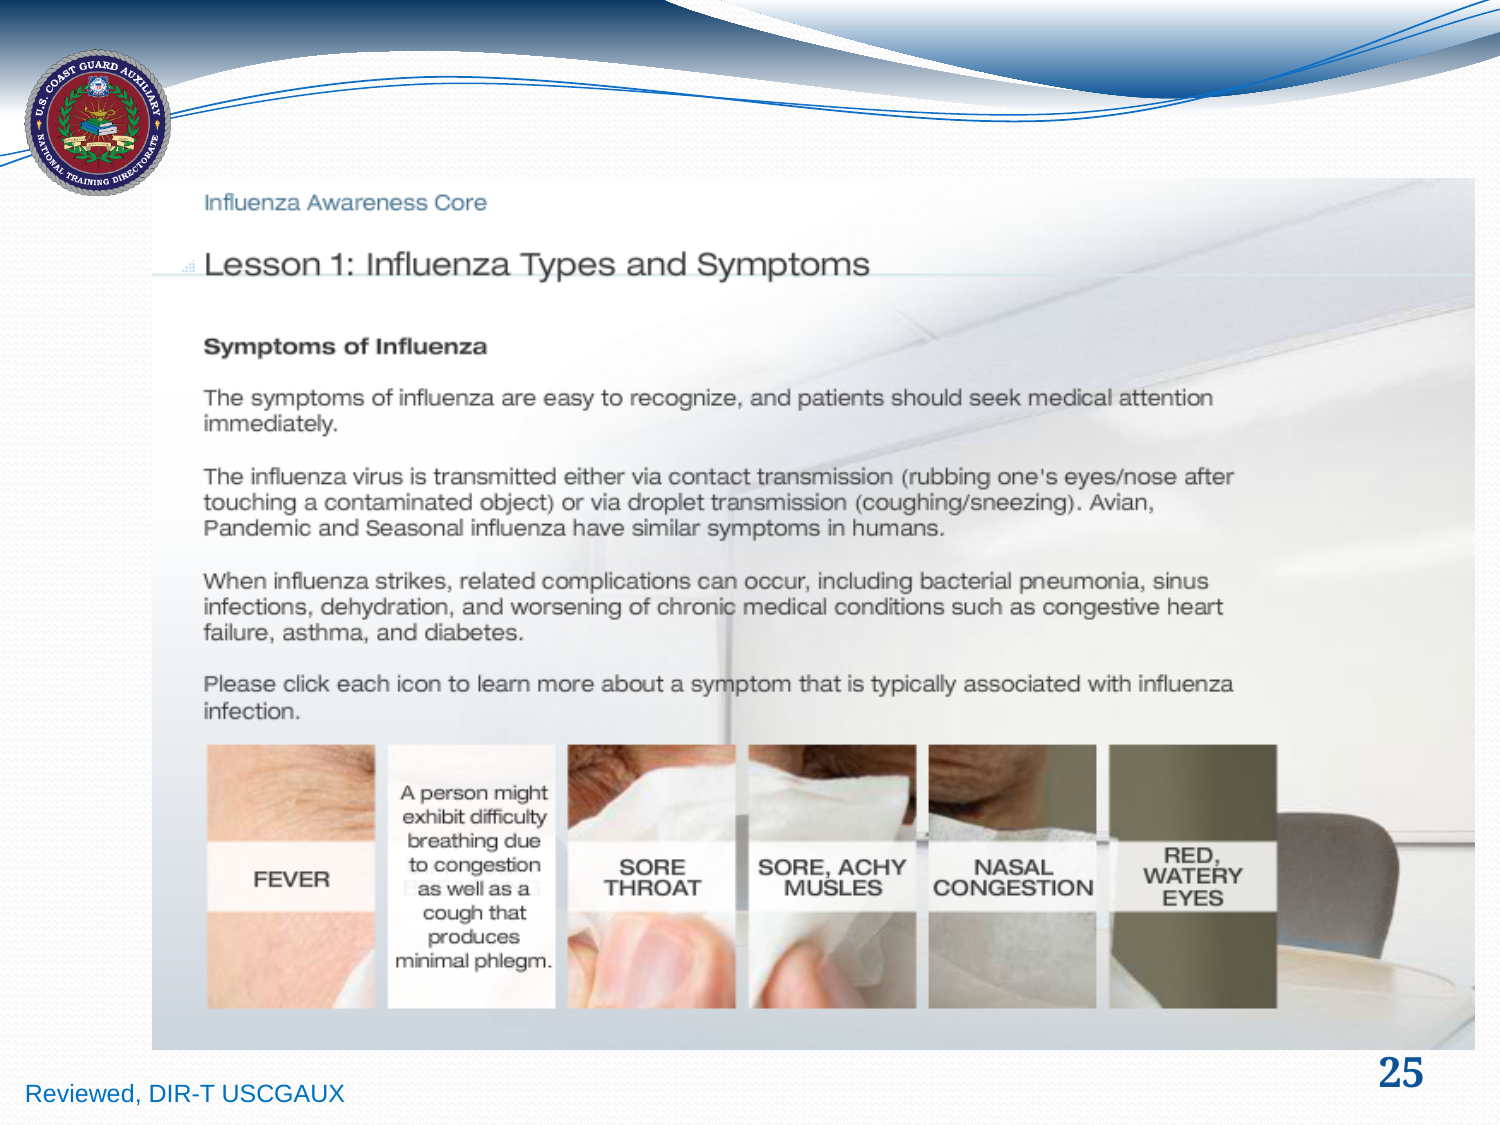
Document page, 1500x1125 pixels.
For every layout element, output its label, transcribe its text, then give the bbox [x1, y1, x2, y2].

slide_number 25 [1299, 1064, 1425, 1103]
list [151, 178, 1476, 1051]
picture [24, 49, 171, 196]
